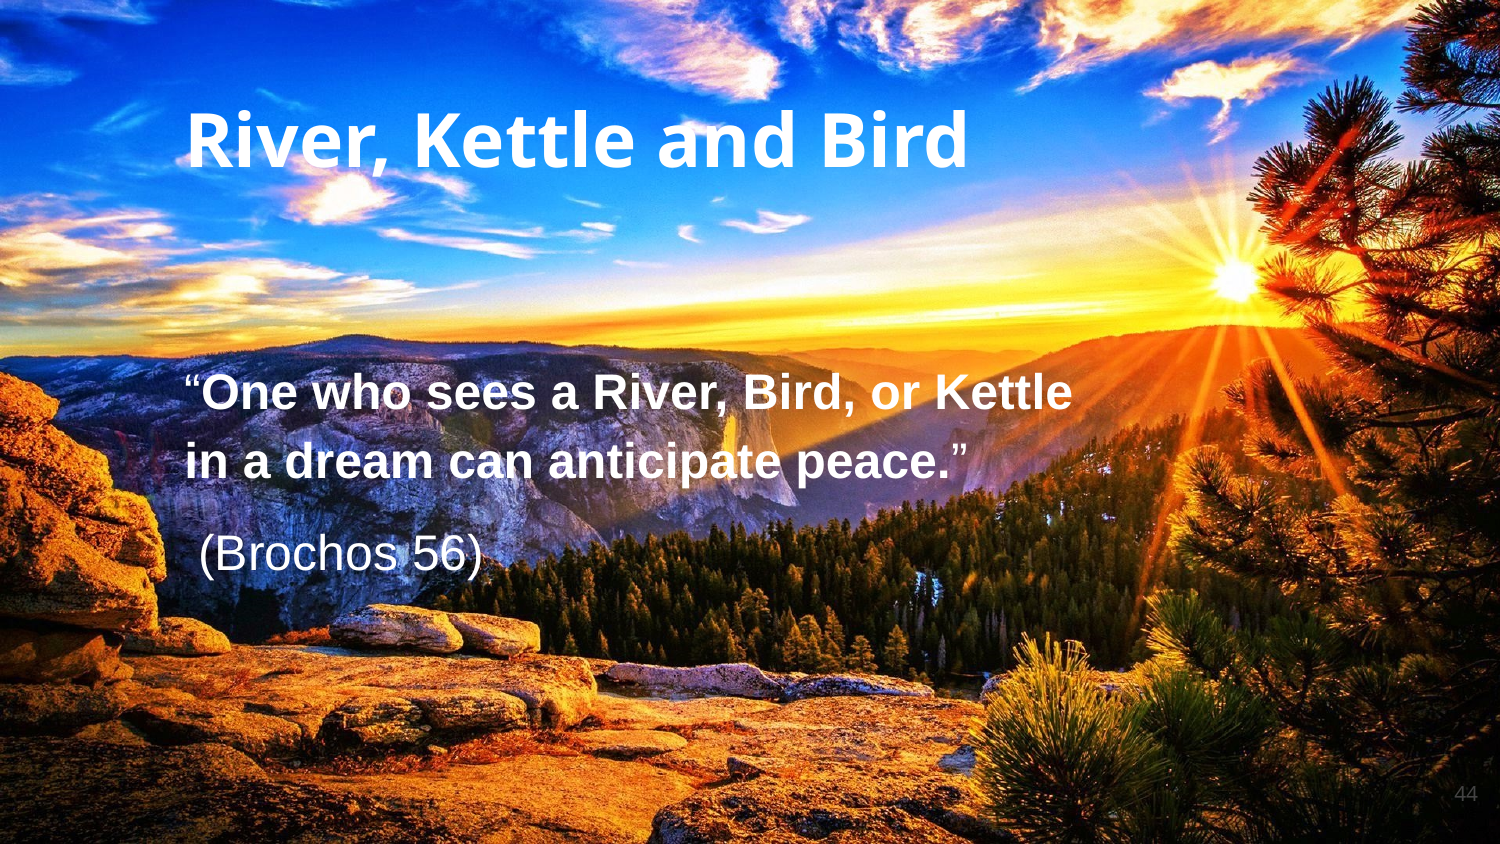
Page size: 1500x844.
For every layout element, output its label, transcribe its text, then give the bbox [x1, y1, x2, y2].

list River, Kettle and Bird “One who sees a River, Bird, or Kettle in a dream can anticipate peace.” (Brochos 56) [184, 92, 1085, 673]
slide_number 44 [1387, 762, 1478, 828]
picture [0, 0, 1500, 844]
